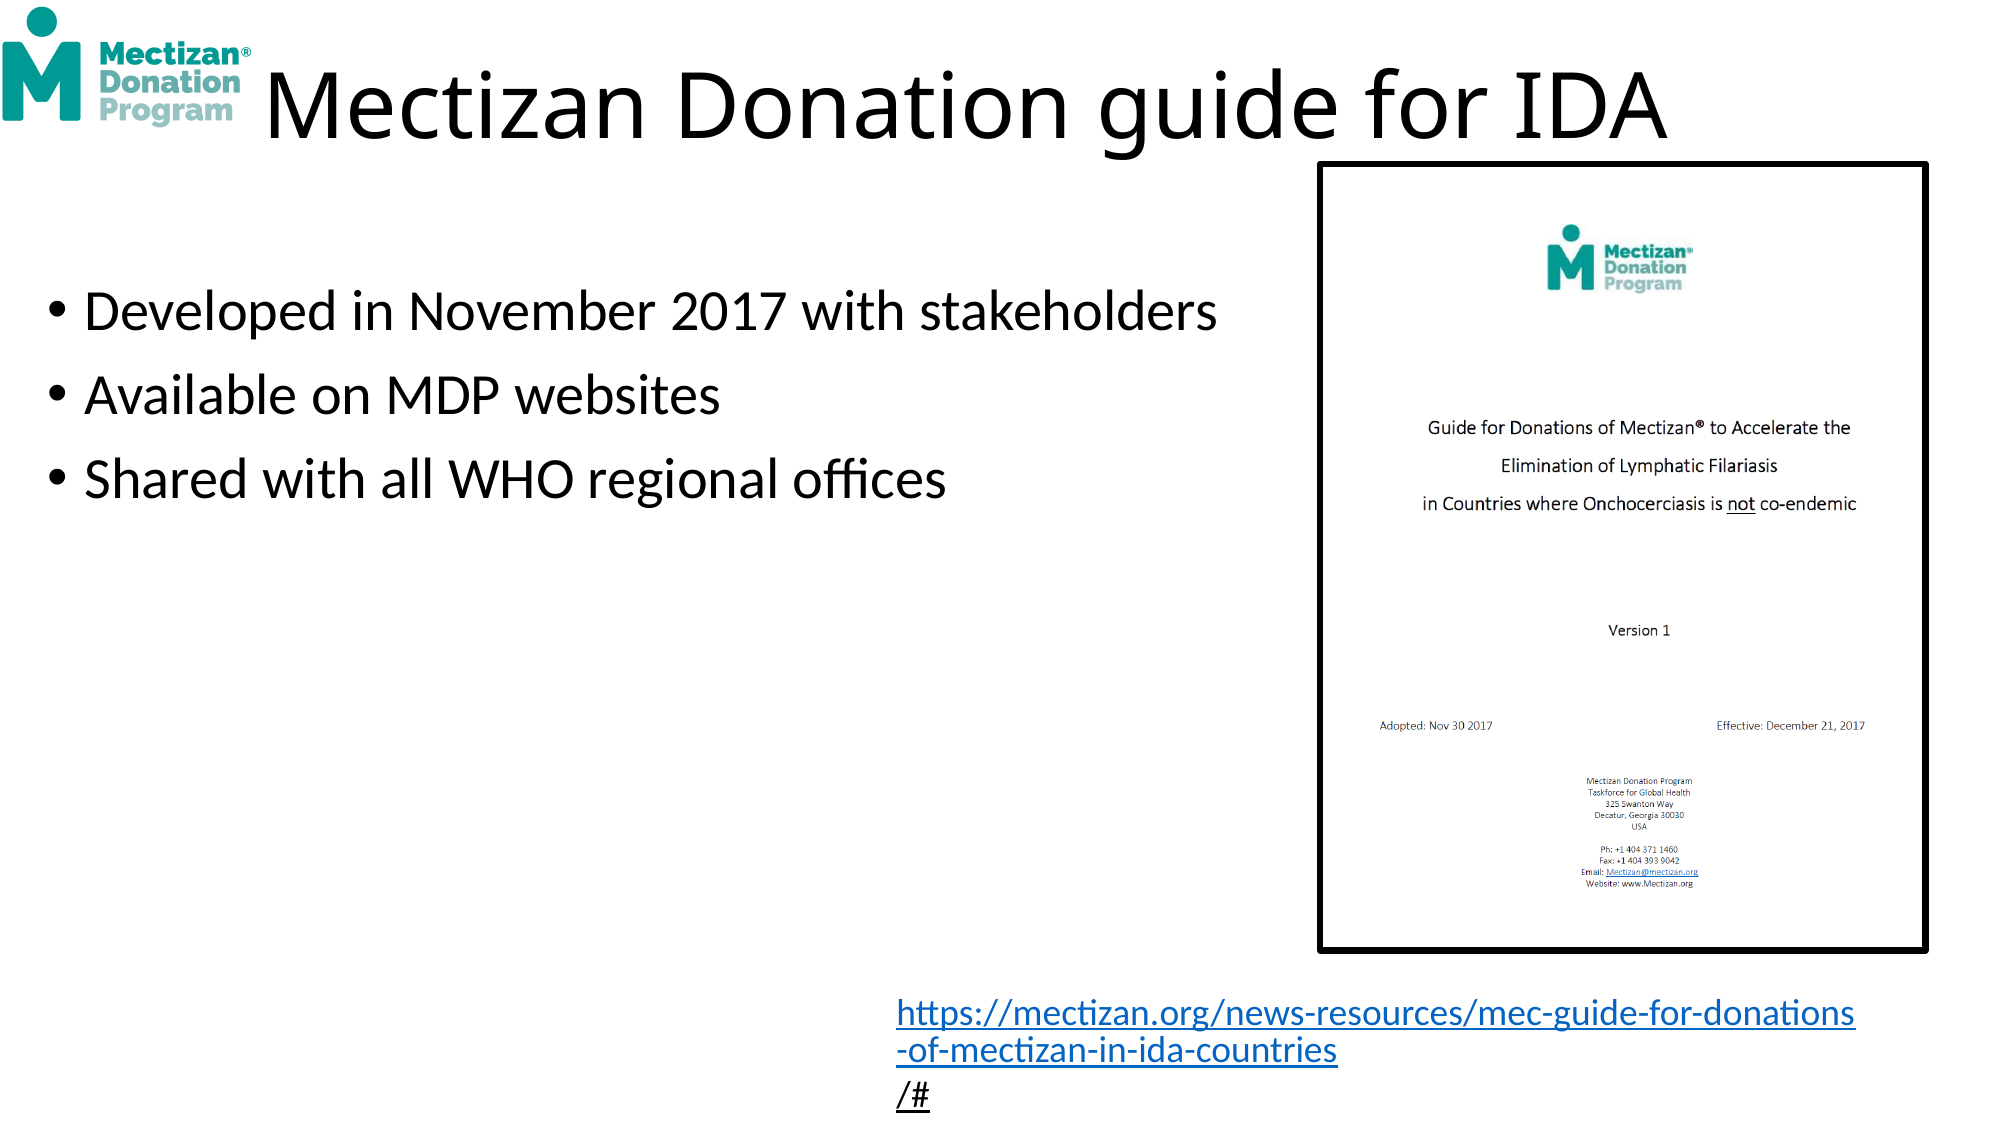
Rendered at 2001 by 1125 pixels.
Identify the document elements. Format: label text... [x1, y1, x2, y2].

title Mectizan Donation guide for IDA [247, 0, 1973, 218]
picture [1323, 166, 1923, 948]
list Developed in November 2017 with stakeholders Available on MDP websites Shared with all WHO regional offices [32, 272, 1317, 816]
picture [0, 0, 247, 136]
text_box https://mectizan.org/news-resources/mec-guide-for-donations-of-mectizan-in-ida-countries/# [881, 980, 1882, 1086]
